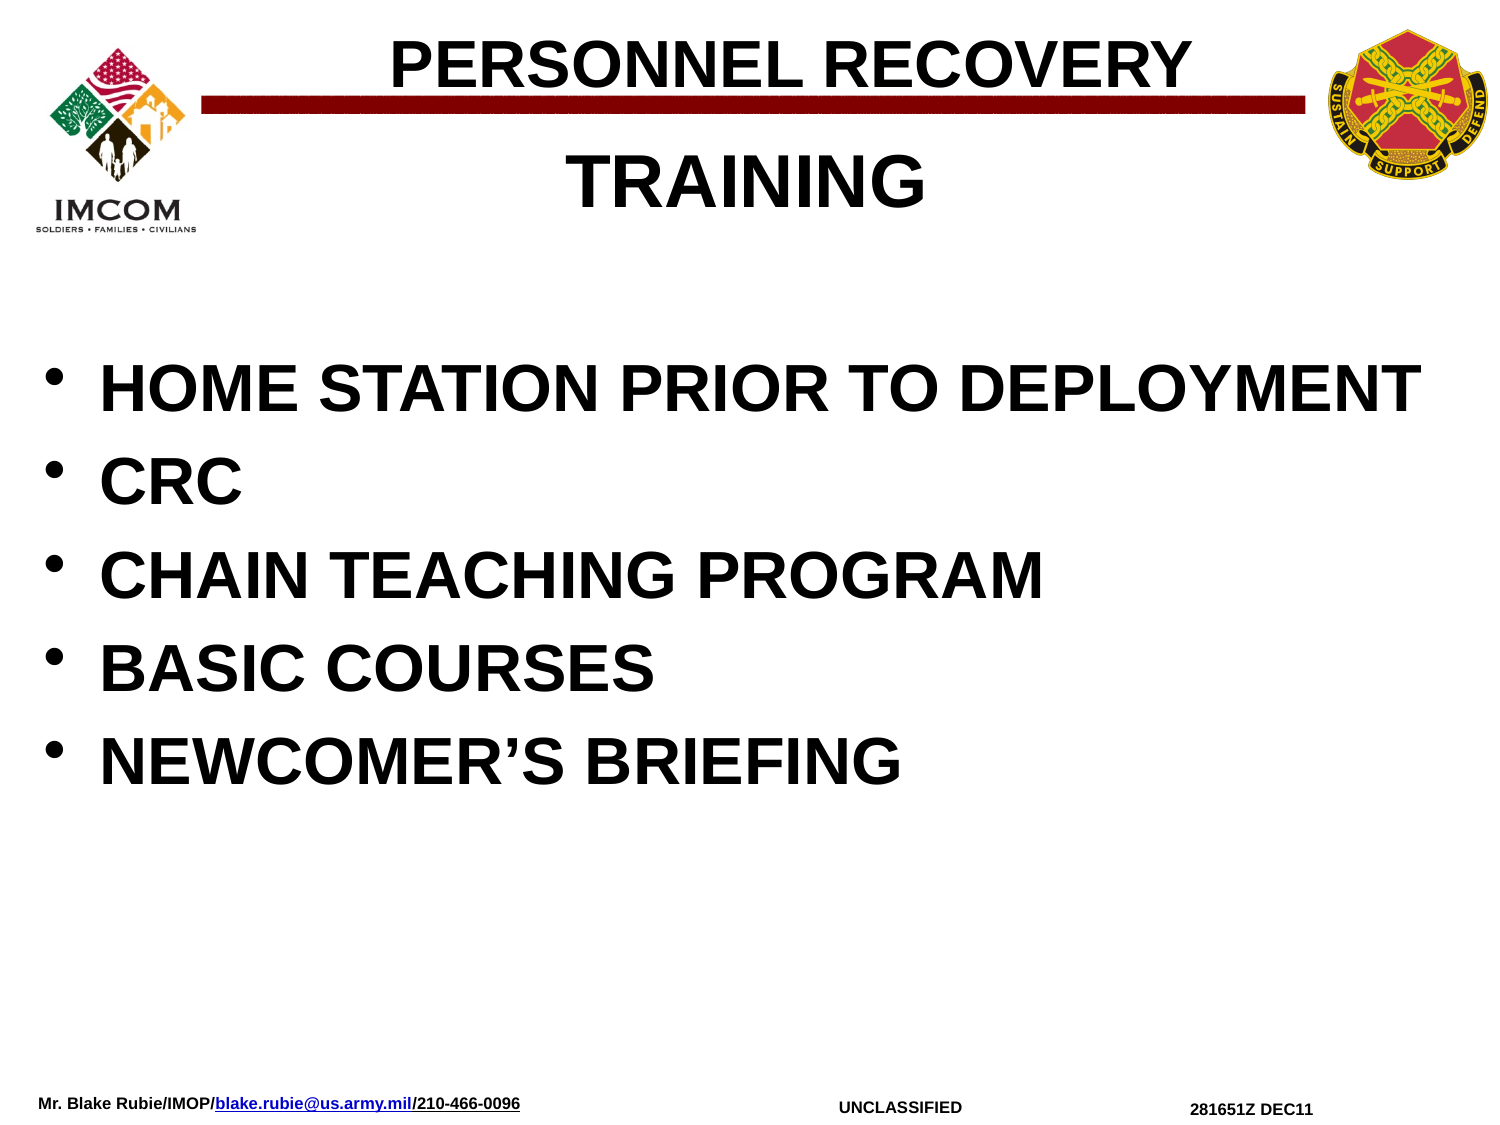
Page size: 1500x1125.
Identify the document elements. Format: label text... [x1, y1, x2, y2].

text_box PERSONNEL RECOVERY [374, 13, 1305, 109]
text_box HOME STATION PRIOR TO DEPLOYMENT CRC CHAIN TEACHING PROGRAM BASIC COURSES NEWCOMER’S BRIEFING [28, 337, 1472, 1080]
picture [2, 22, 230, 250]
picture [1328, 29, 1488, 180]
text_box TRAINING [71, 125, 1422, 313]
